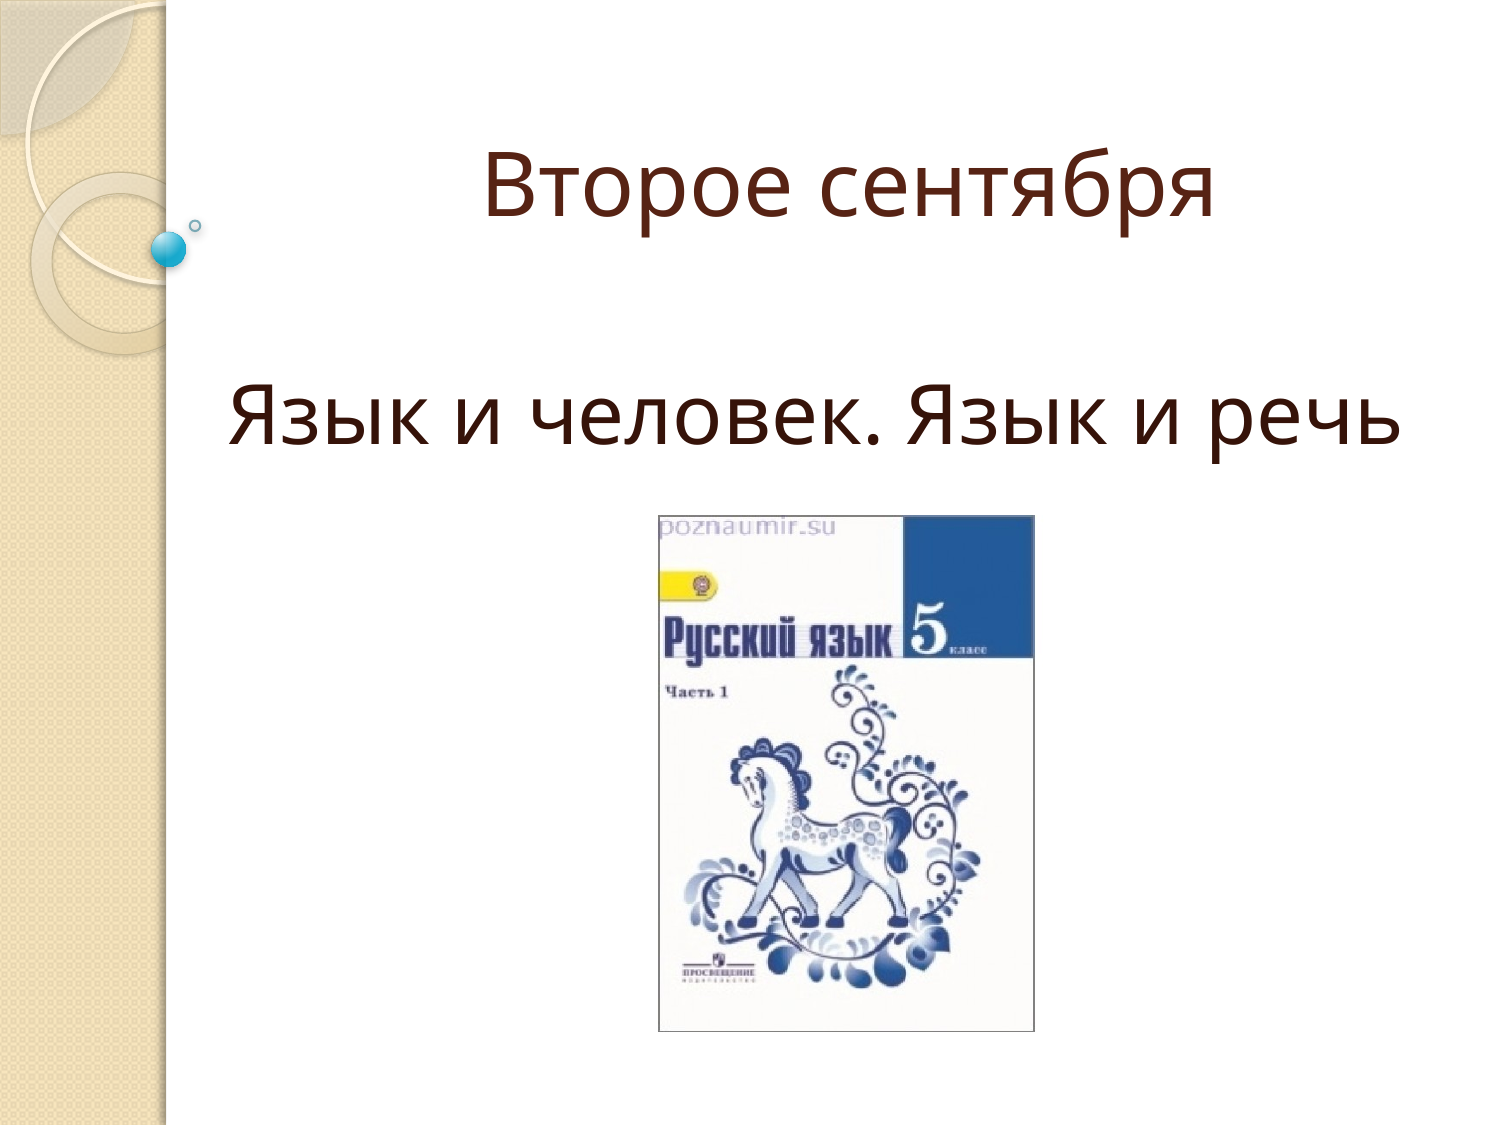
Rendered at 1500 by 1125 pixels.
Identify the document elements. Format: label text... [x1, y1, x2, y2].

picture [655, 514, 1046, 1032]
subtitle Язык и человек. Язык и речь [206, 361, 1422, 650]
title Второе сентября [242, 0, 1458, 242]
